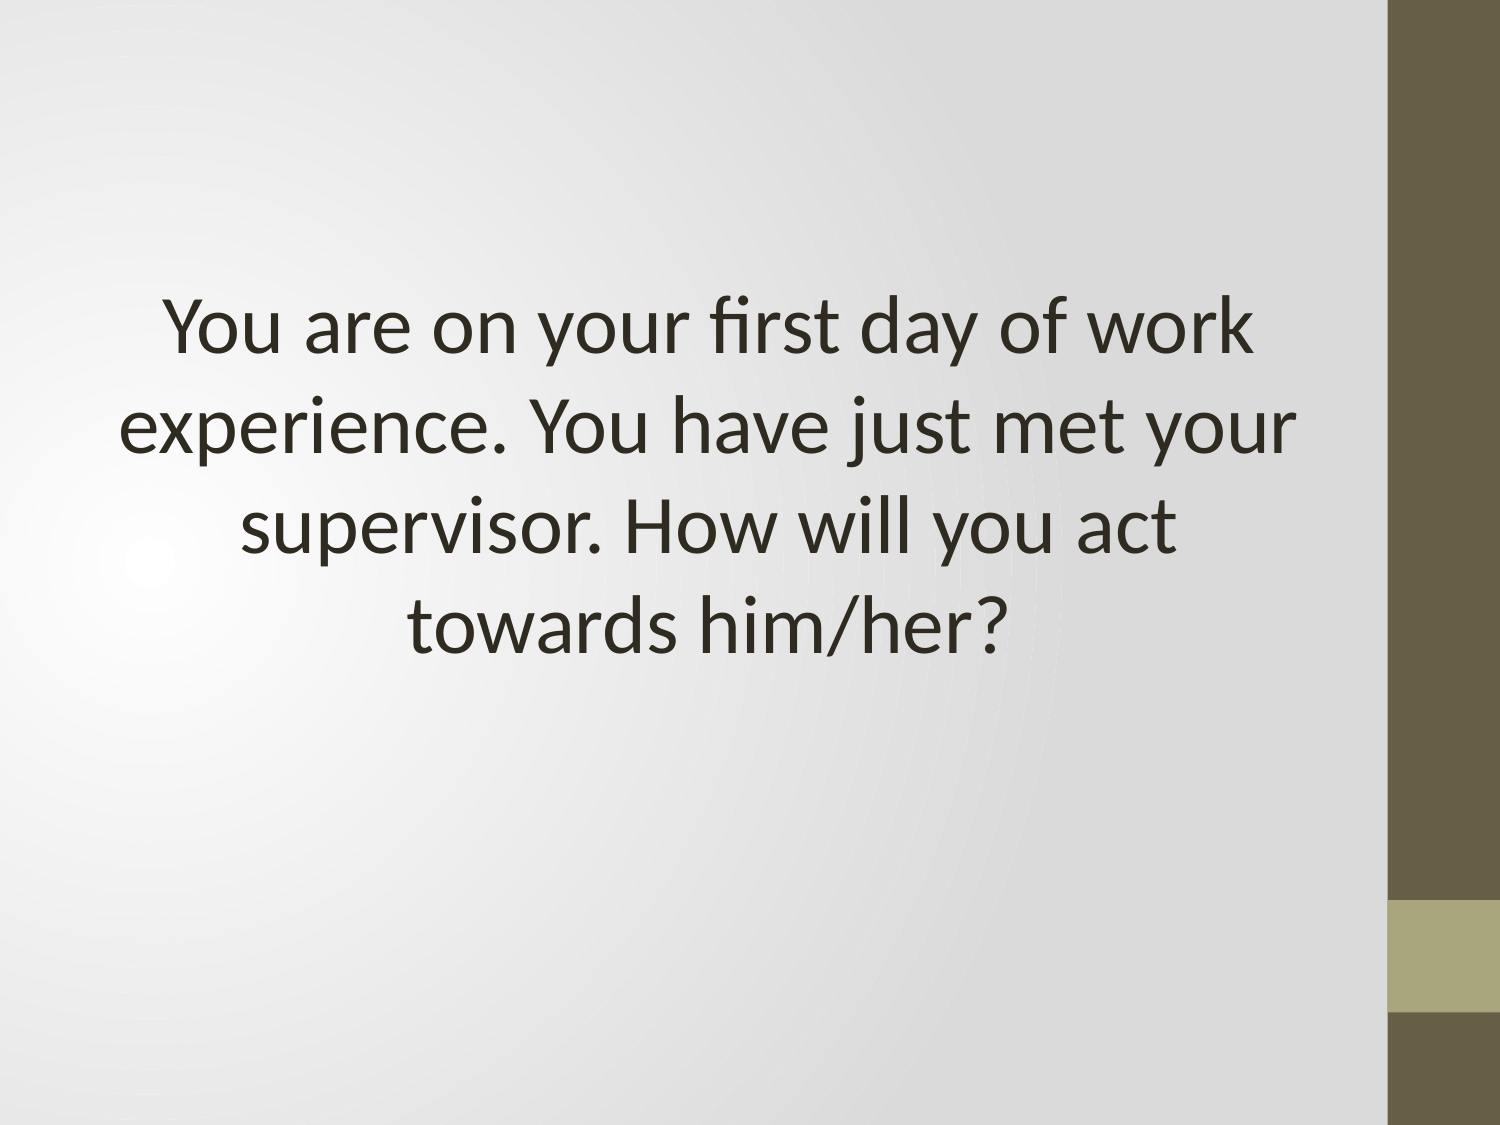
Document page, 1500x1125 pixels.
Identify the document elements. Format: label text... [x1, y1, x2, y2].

list You are on your first day of work experience. You have just met your supervisor. How will you act towards him/her? [75, 262, 1325, 1050]
